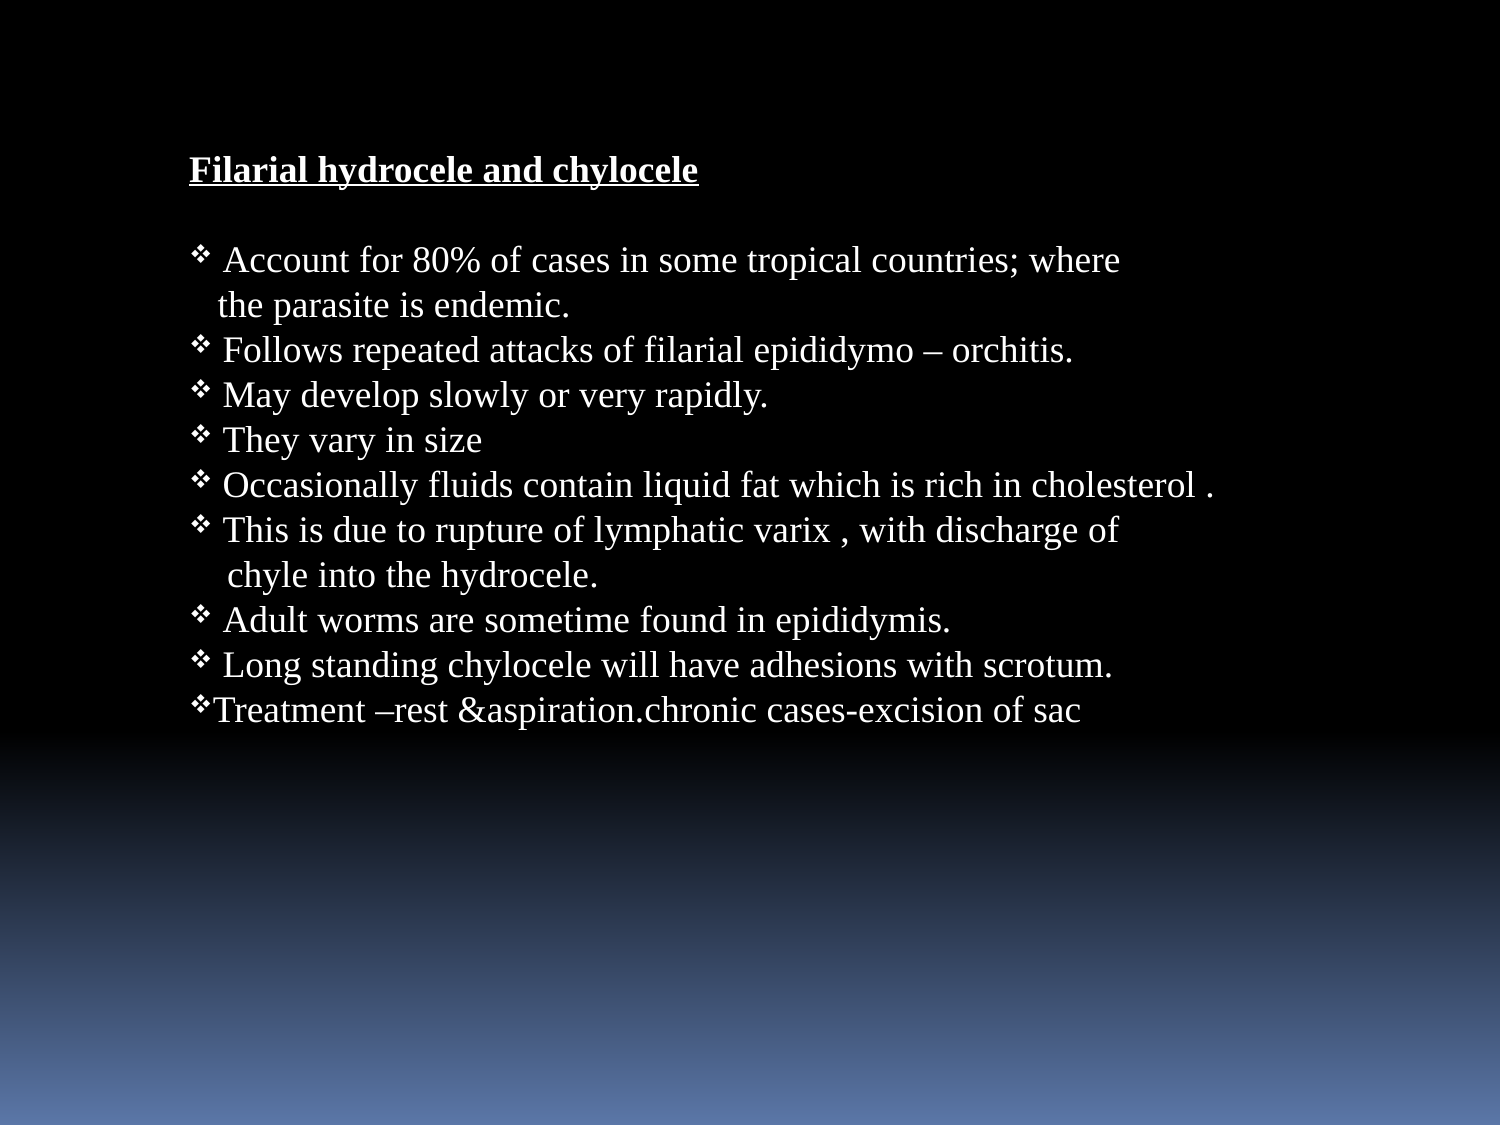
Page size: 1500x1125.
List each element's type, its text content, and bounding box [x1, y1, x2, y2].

text_box Filarial hydrocele and chylocele Account for 80% of cases in some tropical countries; where the parasite is endemic. Follows repeated attacks of filarial epididymo – orchitis. May develop slowly or very rapidly. They vary in size Occasionally fluids contain liquid fat which is rich in cholesterol . This is due to rupture of lymphatic varix , with discharge of chyle into the hydrocele. Adult worms are sometime found in epididymis. Long standing chylocele will have adhesions with scrotum. Treatment –rest &aspiration.chronic cases-excision of sac [174, 137, 1232, 828]
